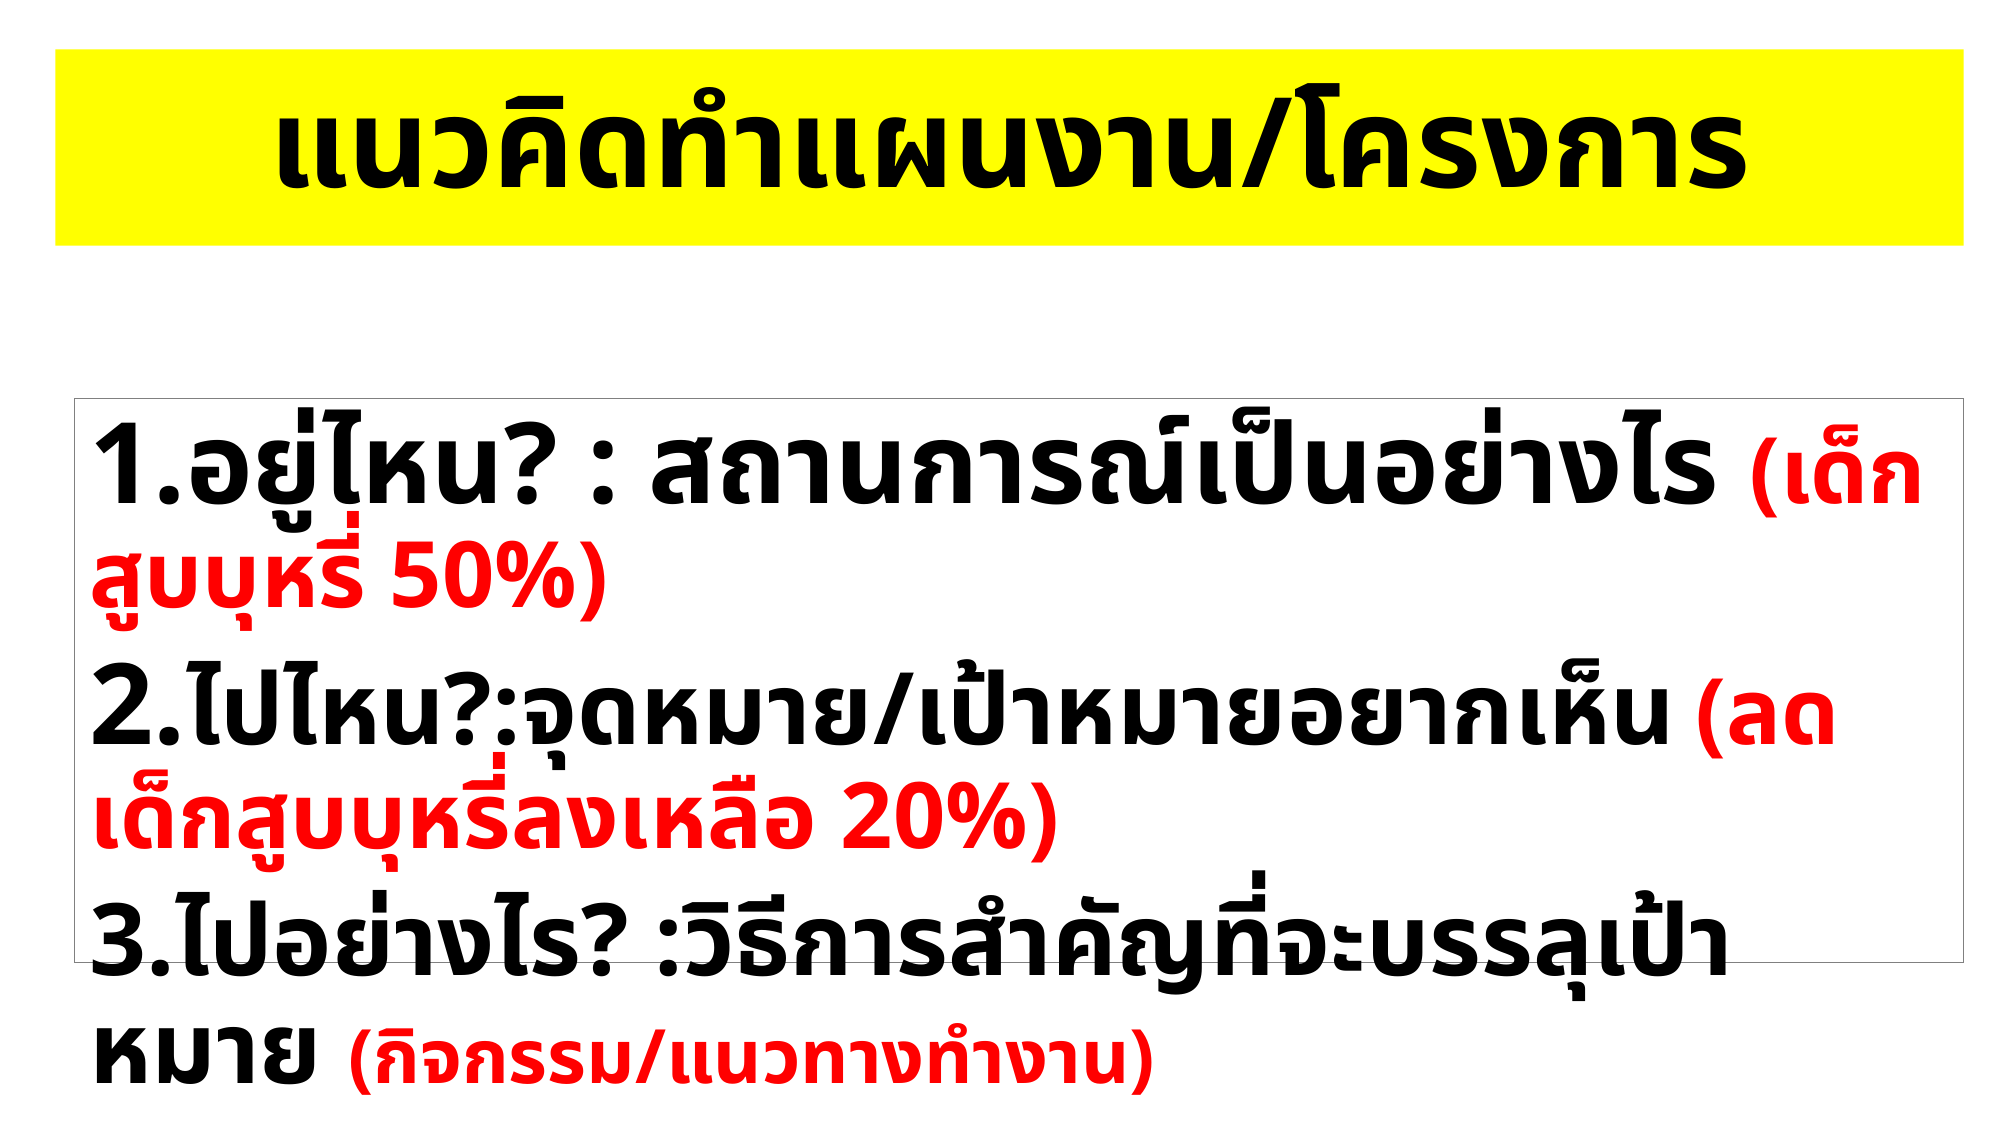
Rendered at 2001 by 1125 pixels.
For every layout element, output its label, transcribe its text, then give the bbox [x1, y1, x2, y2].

list 1.อยู่ไหน? : สถานการณ์เป็นอย่างไร (เด็กสูบบุหรี่ 50%) 2.ไปไหน?:จุดหมาย/เป้าหมายอยากเห็น (ลดเด็กสูบบุหรี่ลงเหลือ 20%) 3.ไปอย่างไร? :วิธีการสำคัญที่จะบรรลุเป้าหมาย (กิจกรรม/แนวทางทำงาน) 4.ถึงหรือยัง? :การติดตามประเมินผล (มีโครงการอะไรบ้าง) [74, 398, 1964, 963]
title แนวคิดทำแผนงาน/โครงการ [55, 49, 1964, 246]
